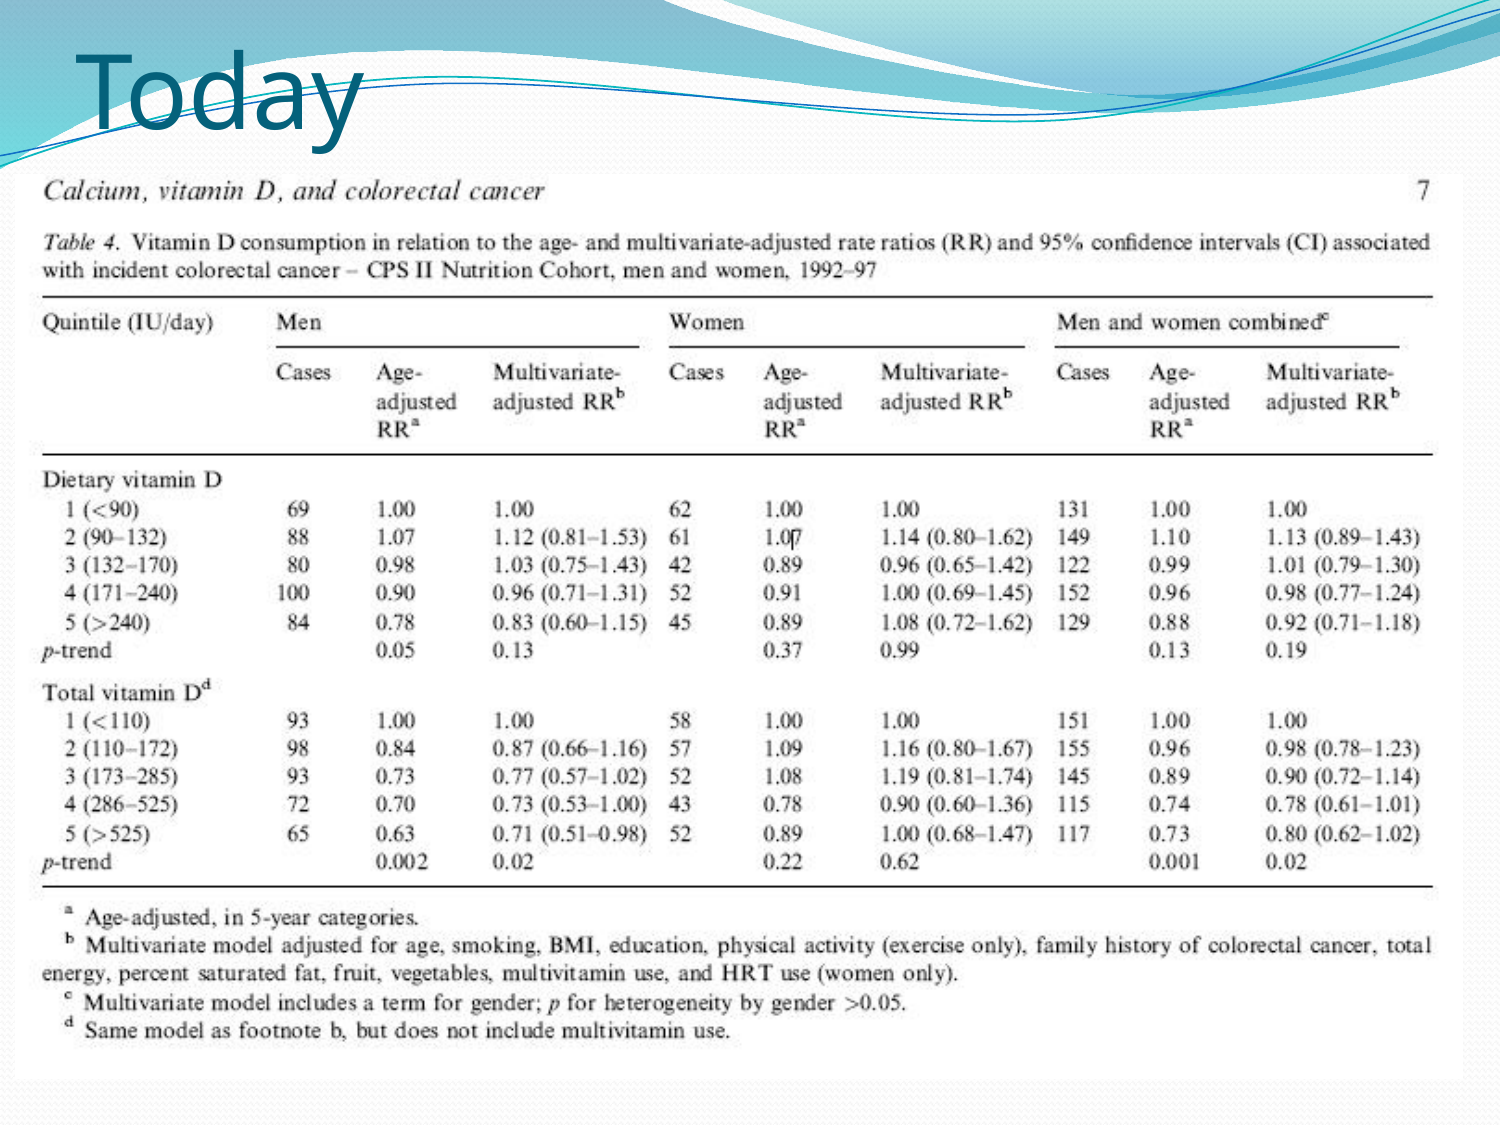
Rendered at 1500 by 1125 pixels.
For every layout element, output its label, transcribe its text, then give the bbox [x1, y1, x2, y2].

title Today [75, 0, 1425, 150]
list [15, 174, 1463, 1080]
